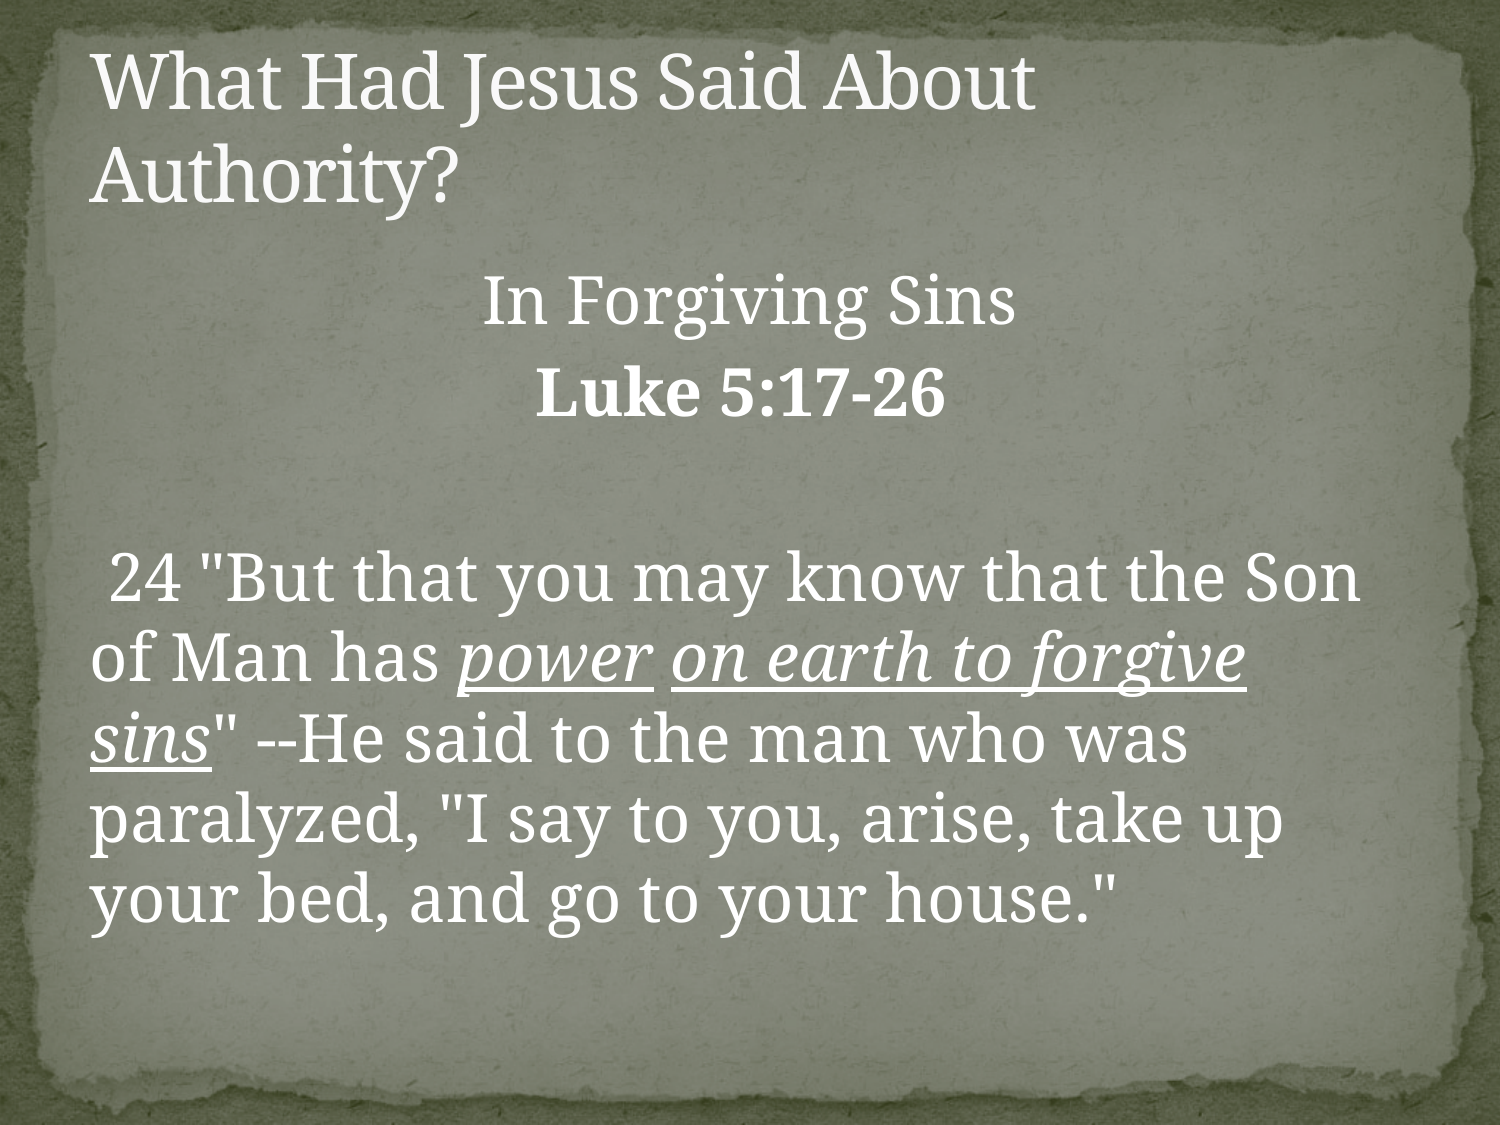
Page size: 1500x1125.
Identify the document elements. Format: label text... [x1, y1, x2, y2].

list In Forgiving Sins Luke 5:17-26 24 "But that you may know that the Son of Man has power on earth to forgive sins" --He said to the man who was paralyzed, "I say to you, arise, take up your bed, and go to your house." [75, 249, 1425, 1000]
title What Had Jesus Said About Authority? [74, 24, 1425, 225]
